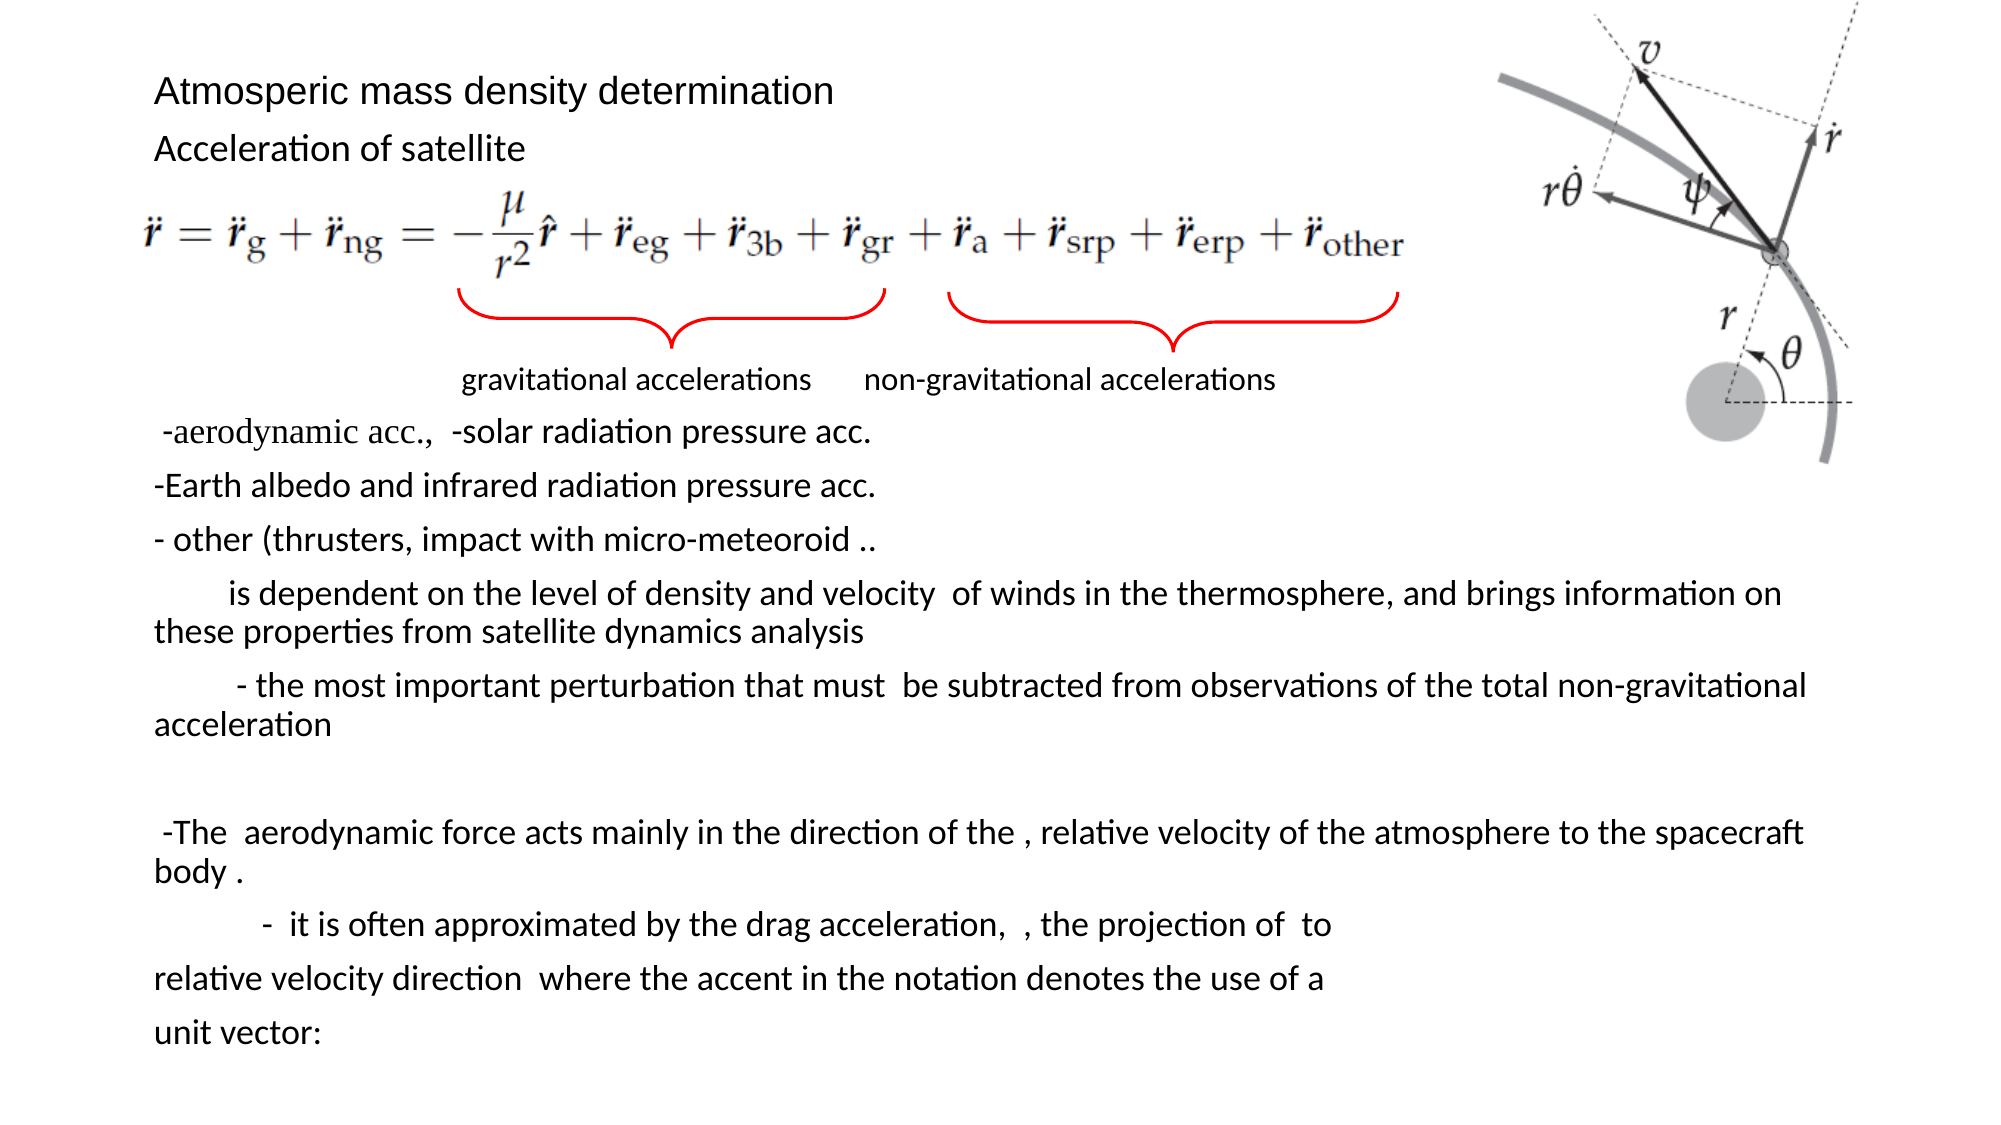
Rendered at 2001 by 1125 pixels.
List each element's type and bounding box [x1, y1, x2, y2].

text_box [948, 292, 1399, 353]
text_box [458, 292, 885, 349]
picture [118, 0, 1908, 493]
